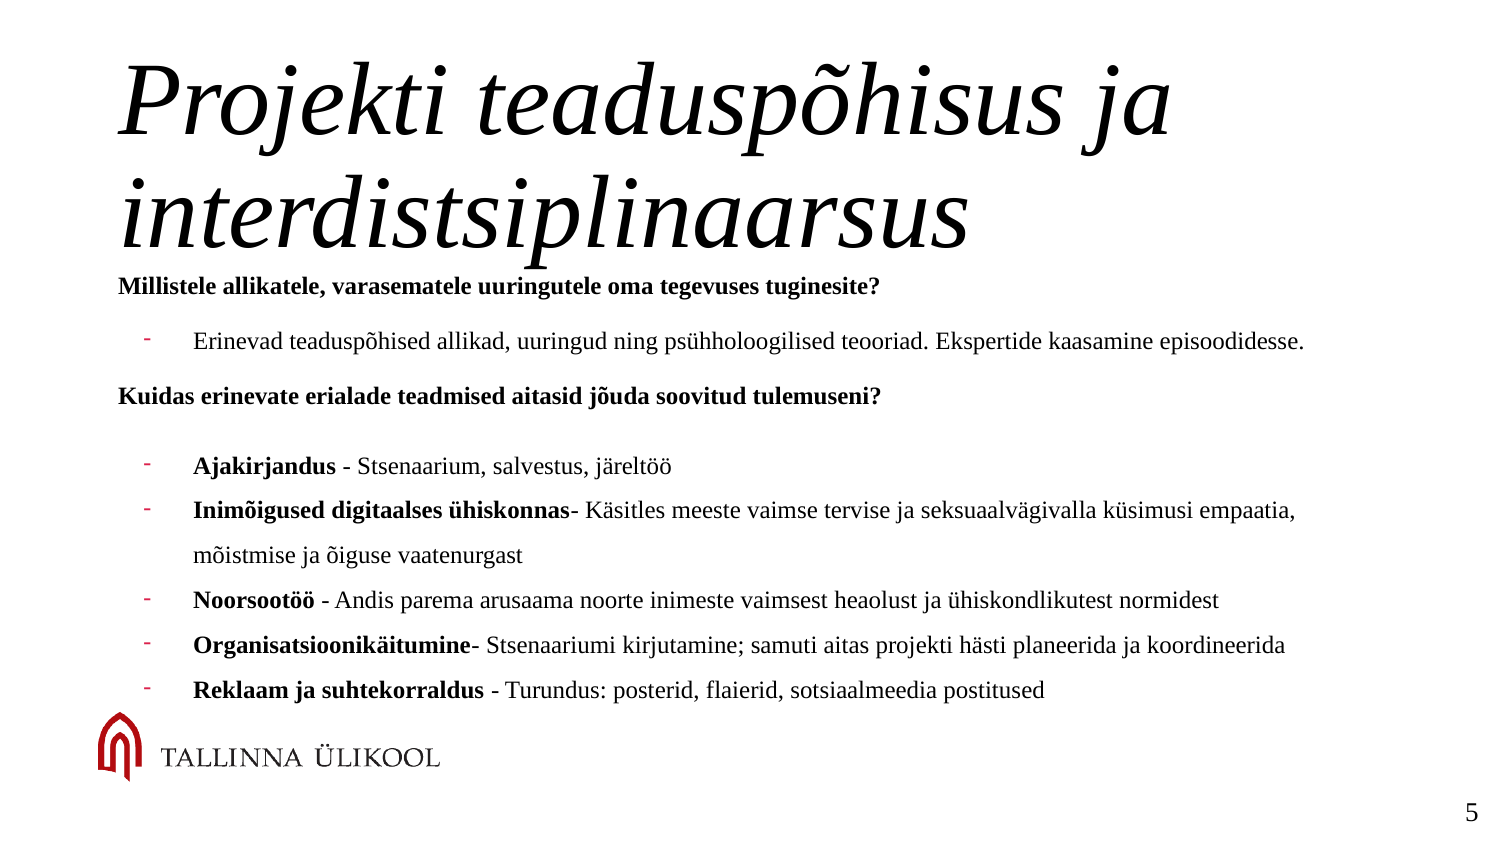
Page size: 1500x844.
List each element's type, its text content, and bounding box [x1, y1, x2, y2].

title Projekti teaduspõhisus ja interdistsiplinaarsus [103, 83, 1397, 232]
list Millistele allikatele, varasematele uuringutele oma tegevuses tuginesite? Erinevad teaduspõhised allikad, uuringud ning psühholoogilised teooriad. Ekspertide kaasamine episoodidesse. Kuidas erinevate erialade teadmised aitasid jõuda soovitud tulemuseni? Ajakirjandus - Stsenaarium, salvestus, järeltöö Inimõigused digitaalses ühiskonnas- Käsitles meeste vaimse tervise ja seksuaalvägivalla küsimusi empaatia, mõistmise ja õiguse vaatenurgast Noorsootöö - Andis parema arusaama noorte inimeste vaimsest heaolust ja ühiskondlikutest normidest Organisatsioonikäitumine- Stsenaariumi kirjutamine; samuti aitas projekti hästi planeerida ja koordineerida Reklaam ja suhtekorraldus - Turundus: posterid, flaierid, sotsiaalmeedia postitused [103, 261, 1397, 709]
slide_number ‹#› [1403, 779, 1494, 844]
picture [98, 711, 440, 782]
